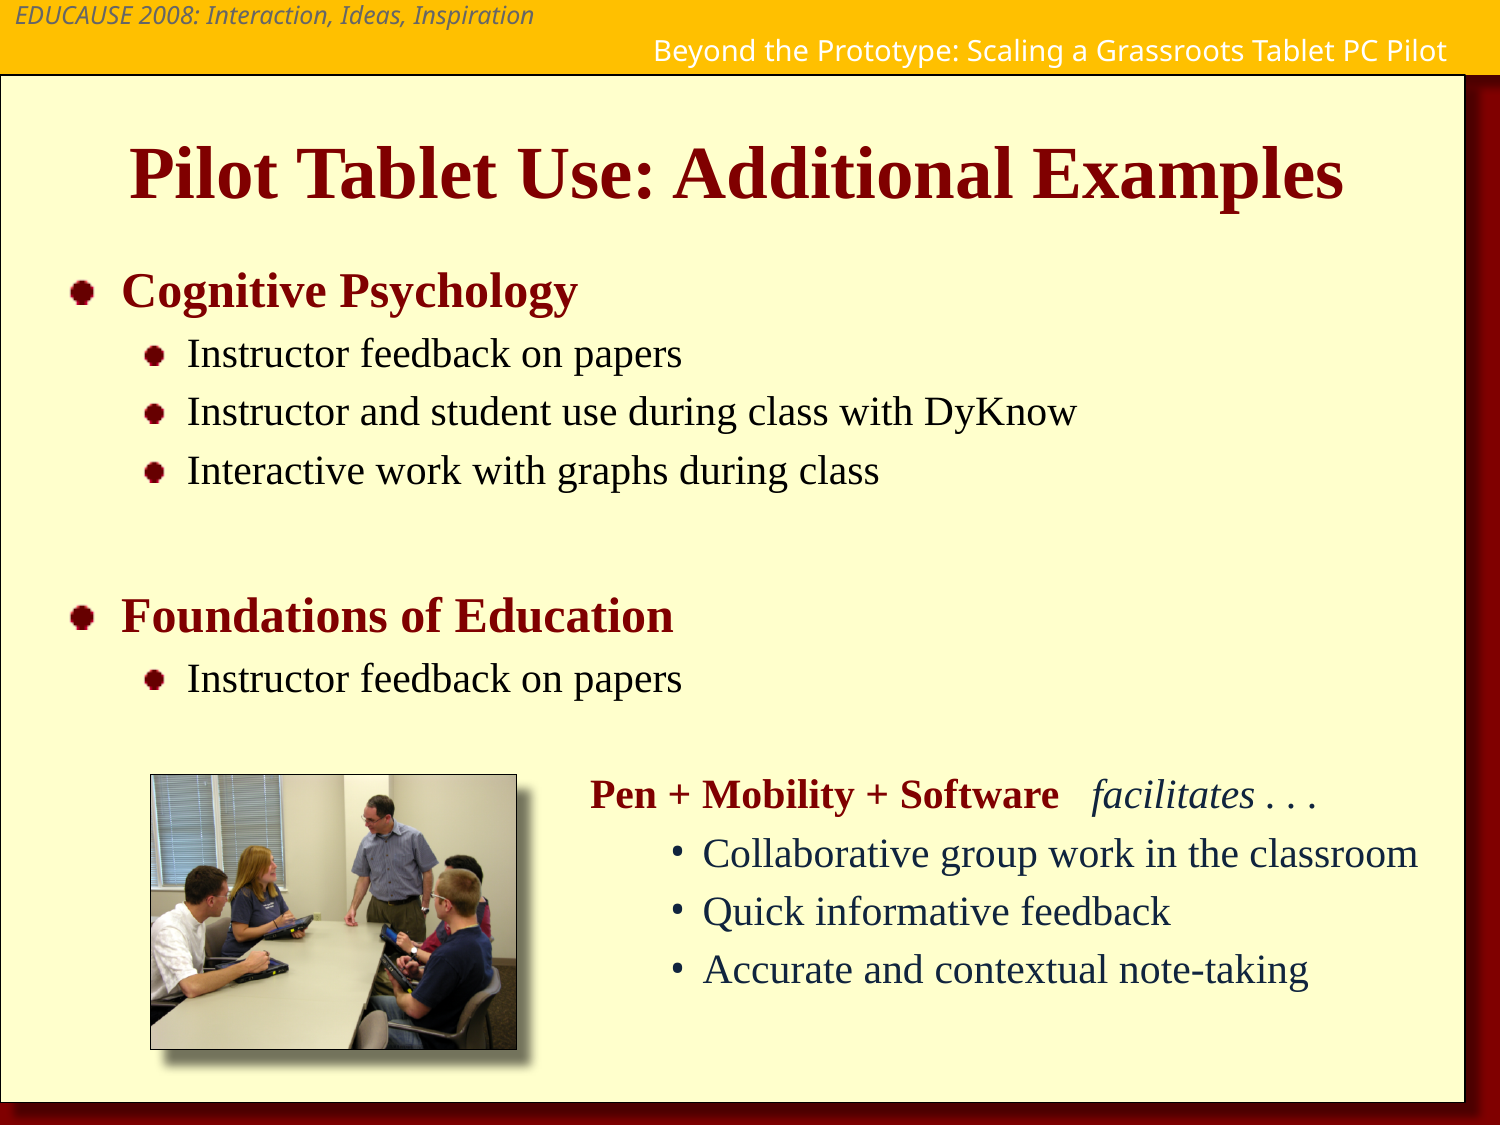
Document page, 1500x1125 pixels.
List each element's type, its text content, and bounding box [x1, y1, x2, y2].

picture [149, 774, 517, 1051]
list Cognitive Psychology Instructor feedback on papers Instructor and student use during class with DyKnow Interactive work with graphs during class Foundations of Education Instructor feedback on papers Pen + Mobility + Software facilitates . . . Collaborative group work in the classroom Quick informative feedback Accurate and contextual note-taking [49, 249, 1476, 1076]
picture [140, 660, 170, 690]
picture [140, 452, 170, 483]
picture [65, 269, 101, 305]
title Pilot Tablet Use: Additional Examples [49, 99, 1426, 238]
picture [140, 336, 170, 366]
picture [140, 394, 170, 424]
picture [65, 594, 101, 630]
